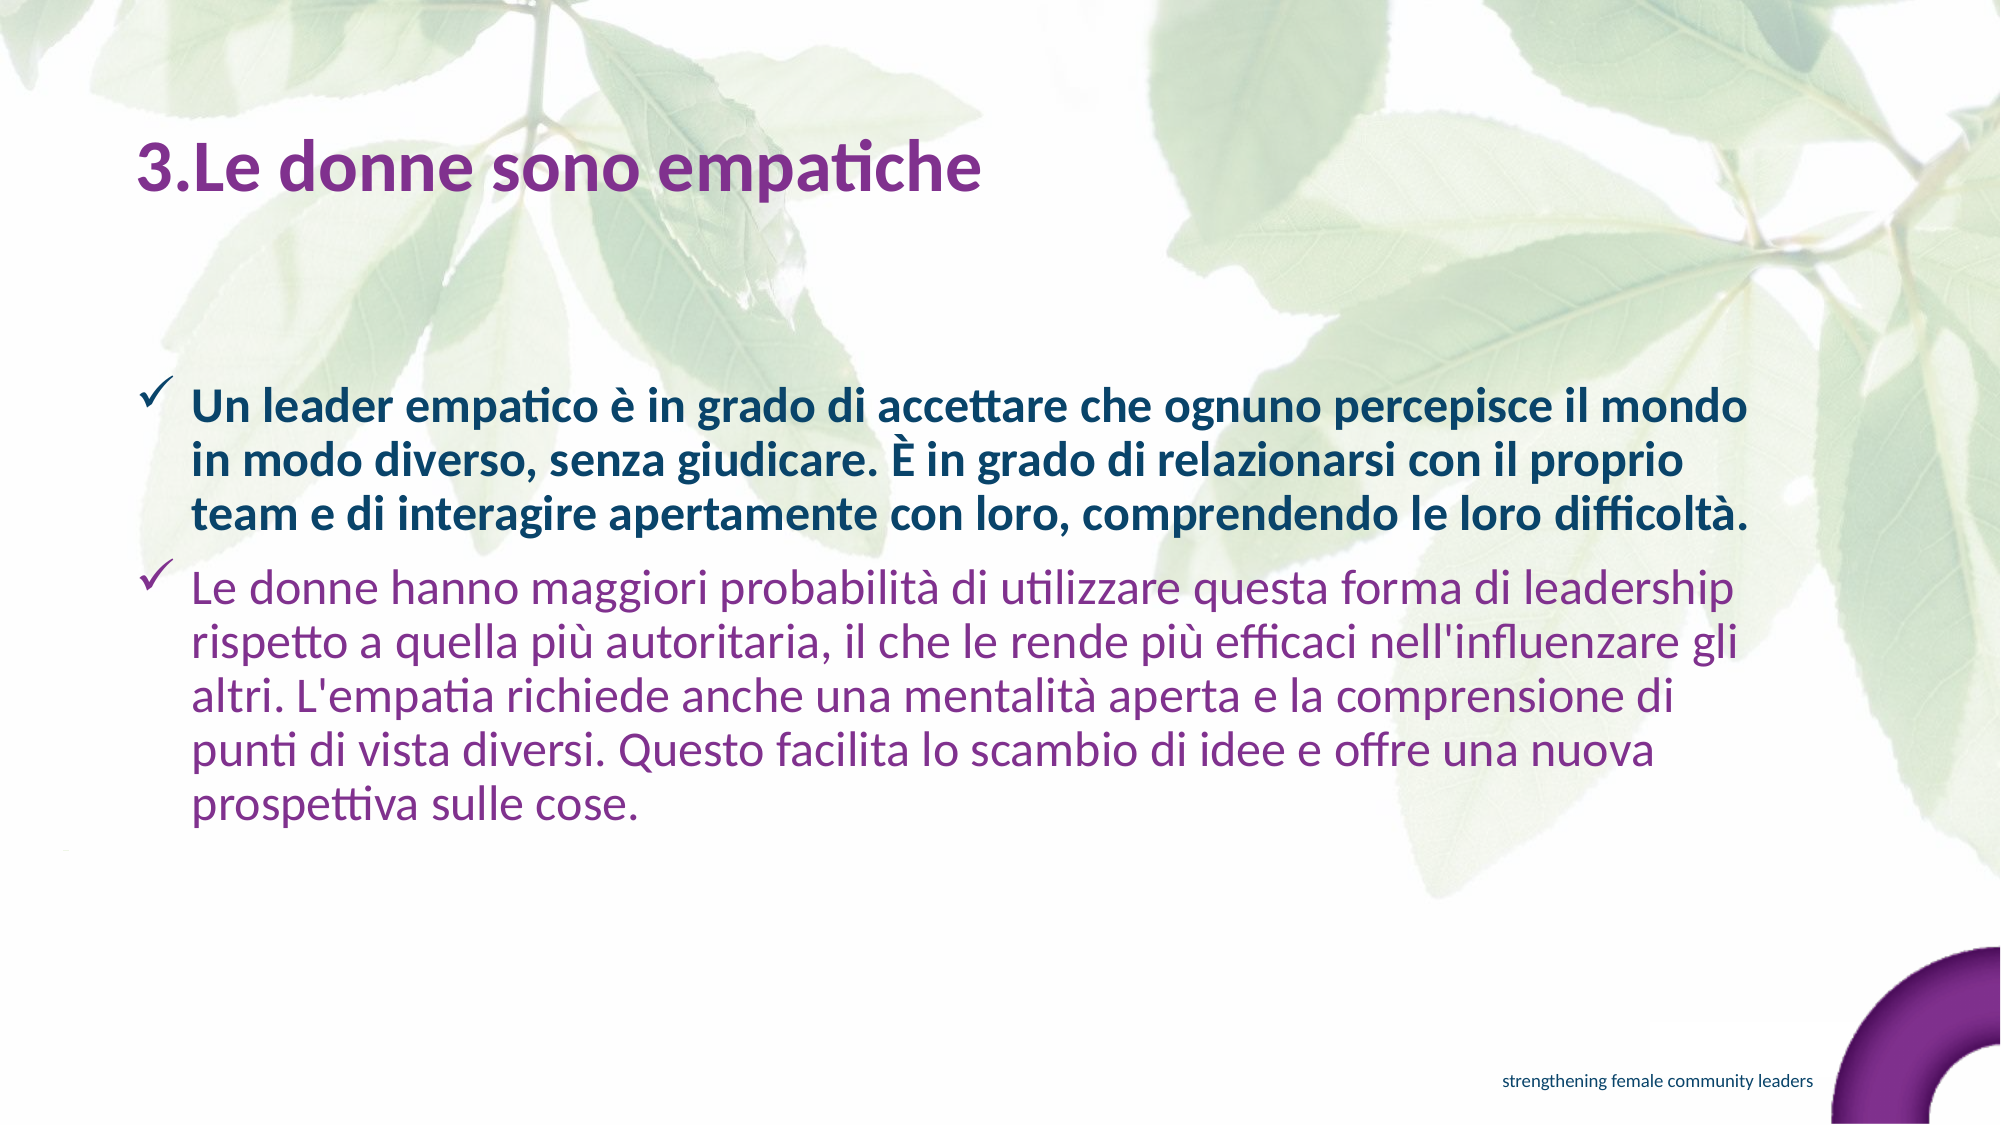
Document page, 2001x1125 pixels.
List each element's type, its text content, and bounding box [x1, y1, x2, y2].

list Un leader empatico è in grado di accettare che ognuno percepisce il mondo in modo diverso, senza giudicare. È in grado di relazionarsi con il proprio team e di interagire apertamente con loro, comprendendo le loro difficoltà. Le donne hanno maggiori probabilità di utilizzare questa forma di leadership rispetto a quella più autoritaria, il che le rende più efficaci nell'influenzare gli altri. L'empatia richiede anche una mentalità aperta e la comprensione di punti di vista diversi. Questo facilita lo scambio di idee e offre una nuova prospettiva sulle cose. [120, 371, 1782, 1004]
picture [1815, 937, 2001, 1123]
list 3.Le donne sono empatiche [120, 120, 1898, 216]
